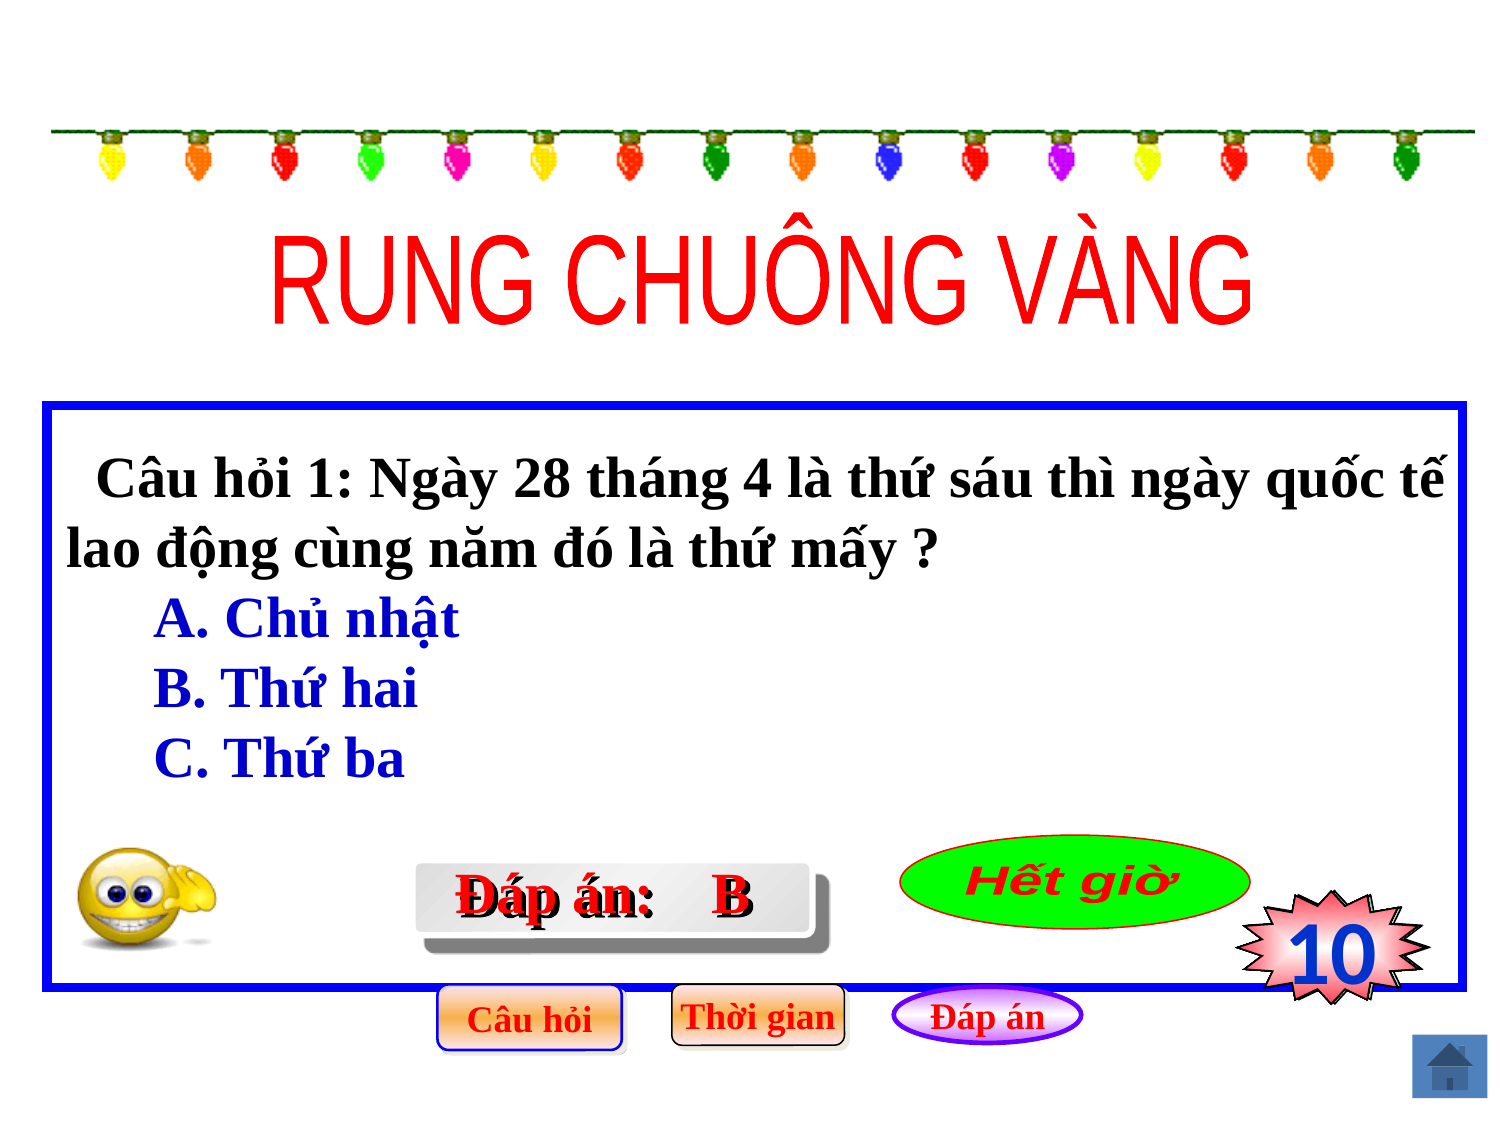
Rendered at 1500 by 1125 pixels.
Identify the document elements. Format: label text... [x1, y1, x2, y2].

text_box 1 [1402, 925, 1429, 970]
text_box Câu hỏi [437, 984, 622, 1051]
picture [74, 841, 226, 955]
text_box Câu hỏi 1: Ngày 28 tháng 4 là thứ sáu thì ngày quốc tế lao động cùng năm đó là thứ mấy ? A. Chủ nhật B. Thứ hai C. Thứ ba [51, 431, 1463, 797]
text_box 1 [1391, 971, 1402, 988]
text_box 1 [1368, 895, 1374, 912]
text_box 1 [1368, 983, 1374, 1000]
text_box Thời gian [671, 984, 845, 1046]
text_box [46, 405, 1463, 988]
text_box 1 [1391, 907, 1402, 924]
text_box [1412, 1034, 1488, 1099]
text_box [899, 834, 1251, 930]
text_box 10 [1237, 891, 1426, 1004]
picture [51, 128, 1476, 188]
text_box Đáp án [893, 986, 1082, 1043]
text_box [412, 847, 813, 936]
